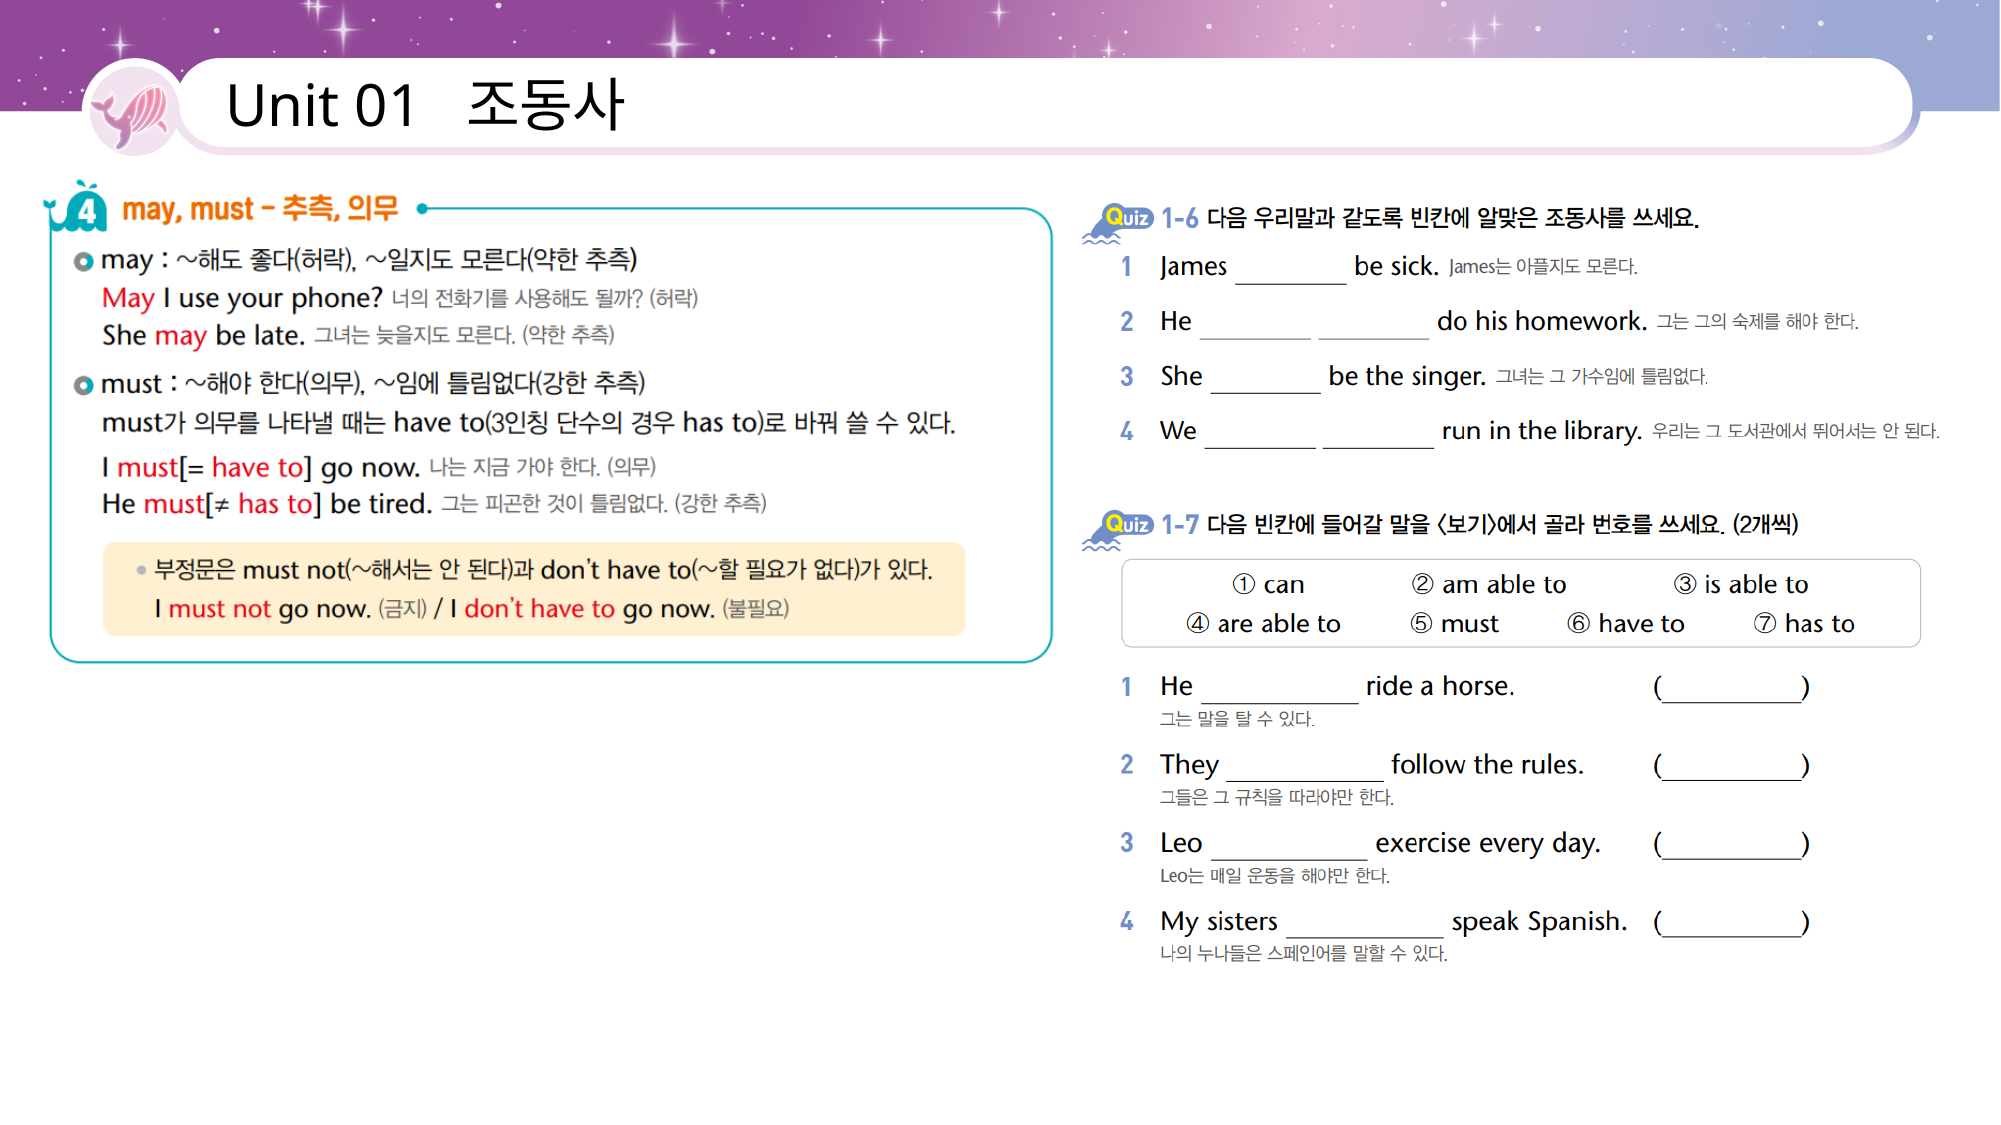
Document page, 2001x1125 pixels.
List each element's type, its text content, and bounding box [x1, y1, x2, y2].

title Unit 01 조동사 [210, 54, 1915, 162]
picture [0, 0, 2000, 1125]
